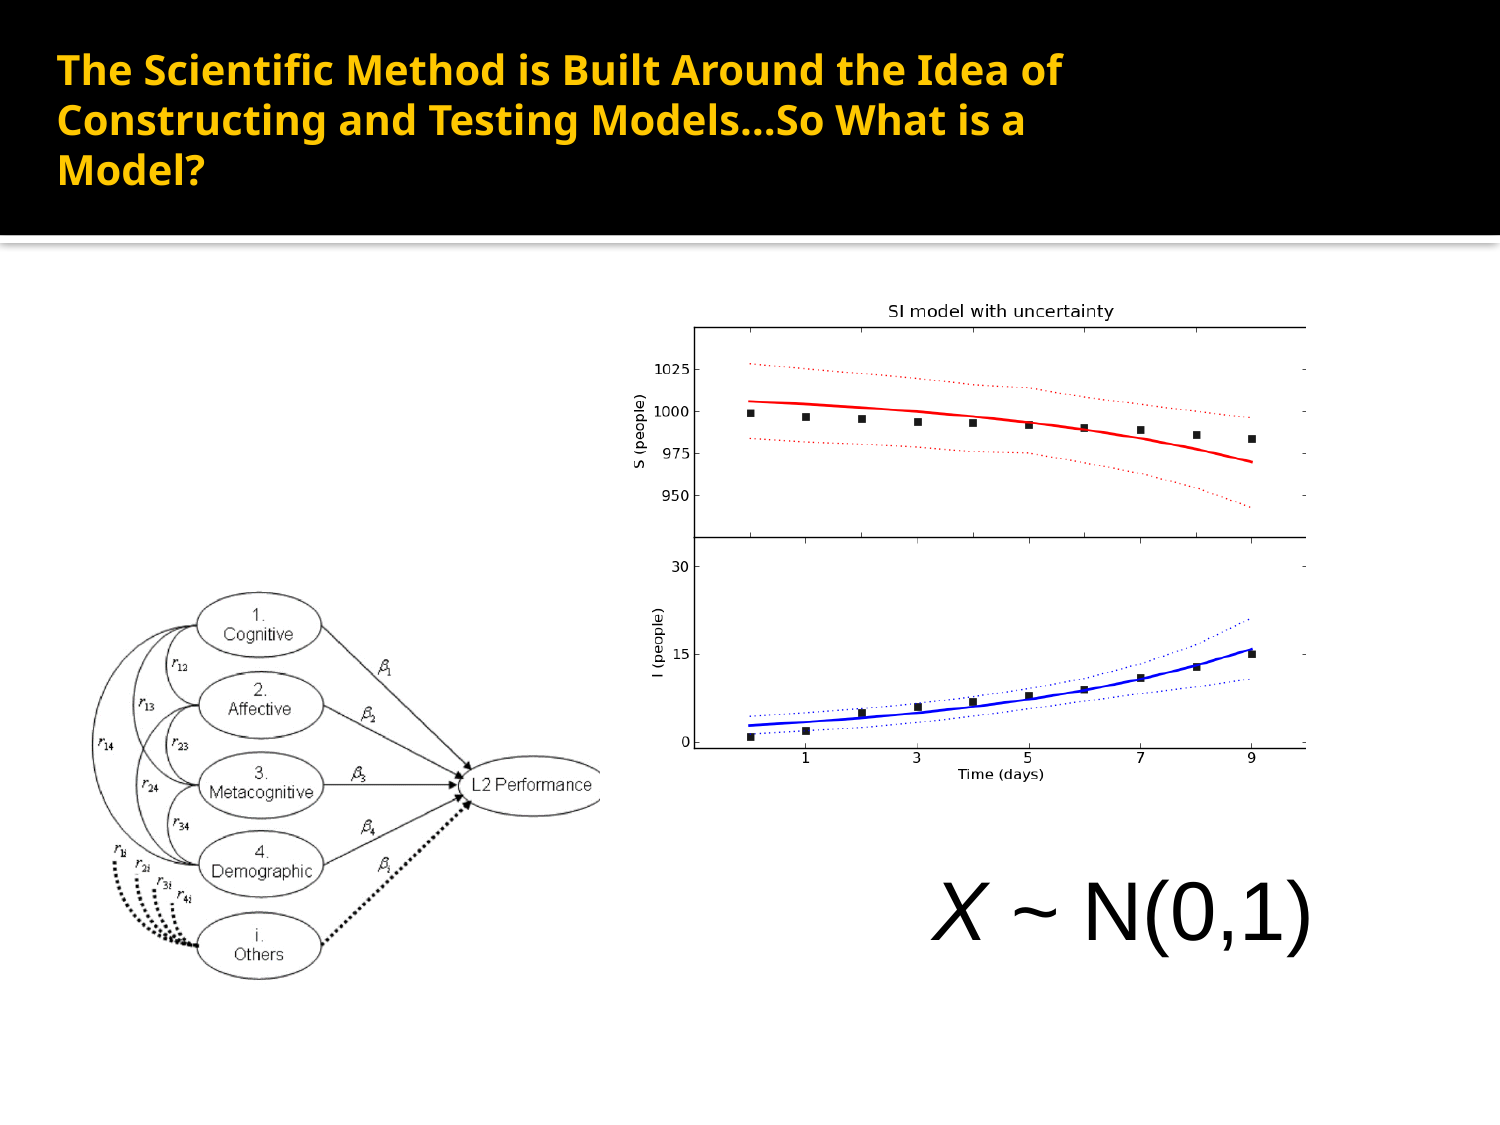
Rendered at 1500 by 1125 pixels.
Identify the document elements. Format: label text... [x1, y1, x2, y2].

text_box X ~ N(0,1) [917, 849, 1330, 965]
picture [87, 274, 1307, 988]
title The Scientific Method is Built Around the Idea of Constructing and Testing Models…So What is a Model? [41, 12, 1150, 225]
